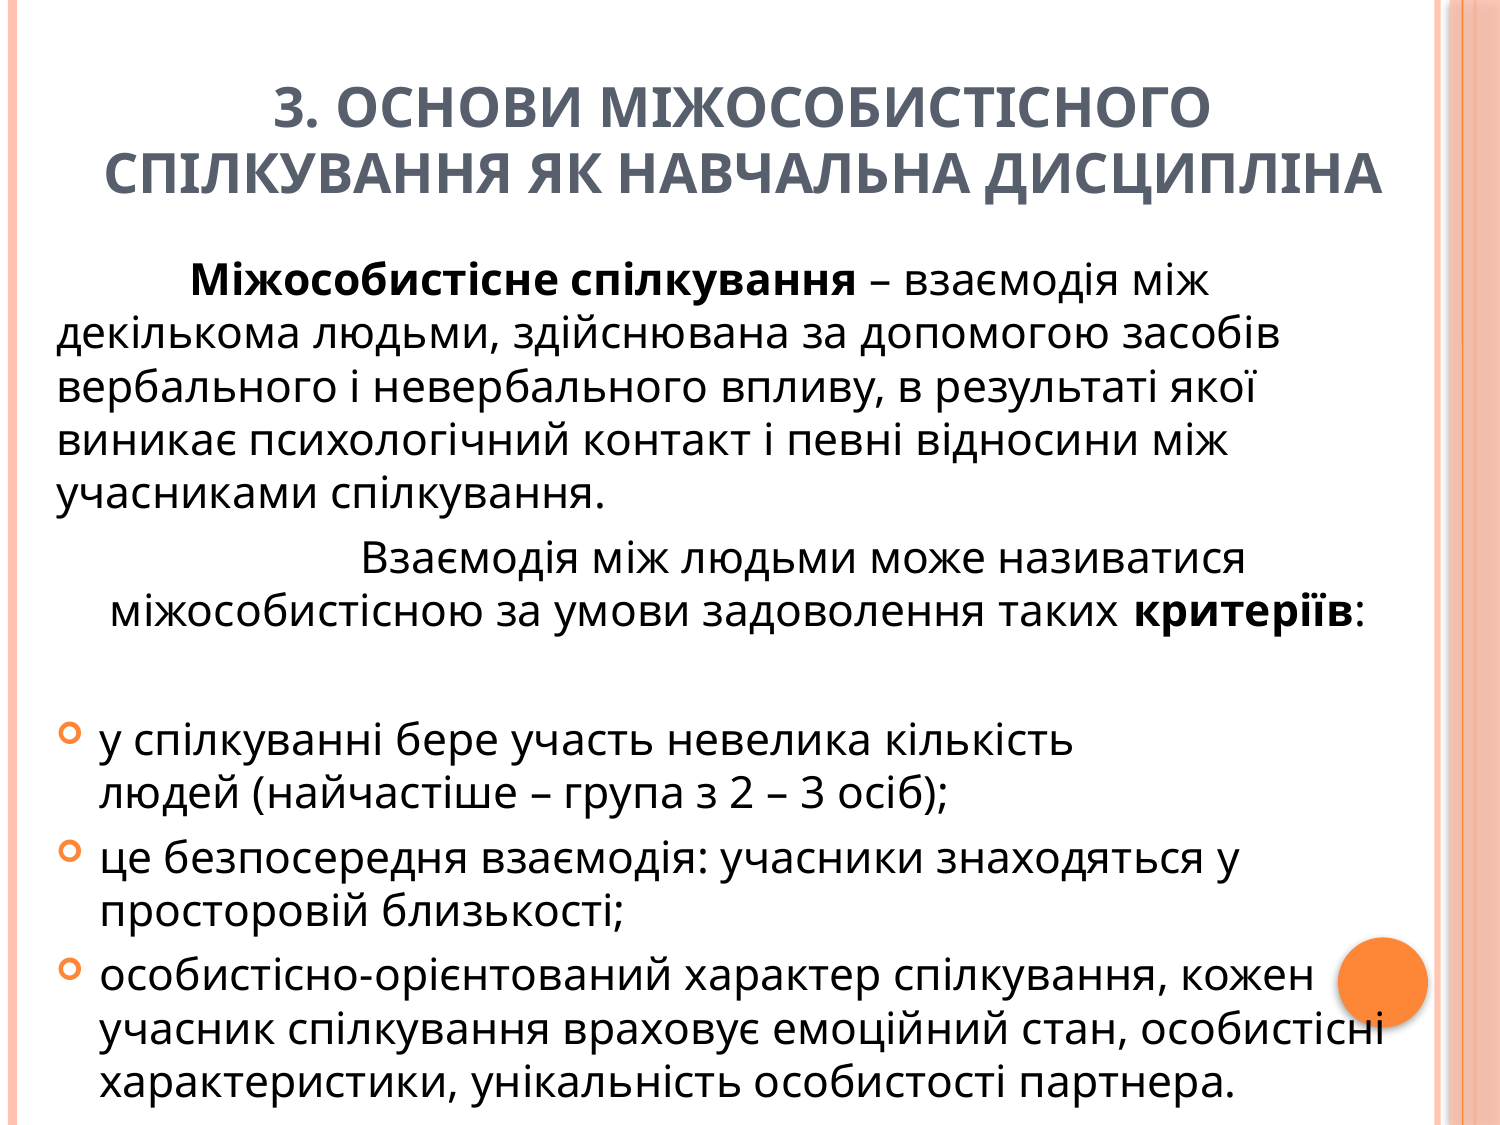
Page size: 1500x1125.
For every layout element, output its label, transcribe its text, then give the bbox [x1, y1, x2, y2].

title 3. Основи міжособистісного спілкування як навчальна дисципліна [75, 45, 1412, 243]
list Міжособистісне спілкування – взаємодія між декількома людьми, здійснювана за допомогою засобів вербального і невербального впливу, в результаті якої виникає психологічний контакт і певні відносини між учасниками спілкування. Взаємодія між людьми може називатися міжособистісною за умови задоволення таких критеріїв: у спілкуванні бере участь невелика кількість людей (найчастіше – група з 2 – 3 осіб); це безпосередня взаємодія: учасники знаходяться у просторовій близькості; особистісно-орієнтований характер спілкування, кожен учасник спілкування враховує емоційний стан, особистісні характеристики, унікальність особистості партнера. [41, 243, 1436, 1125]
